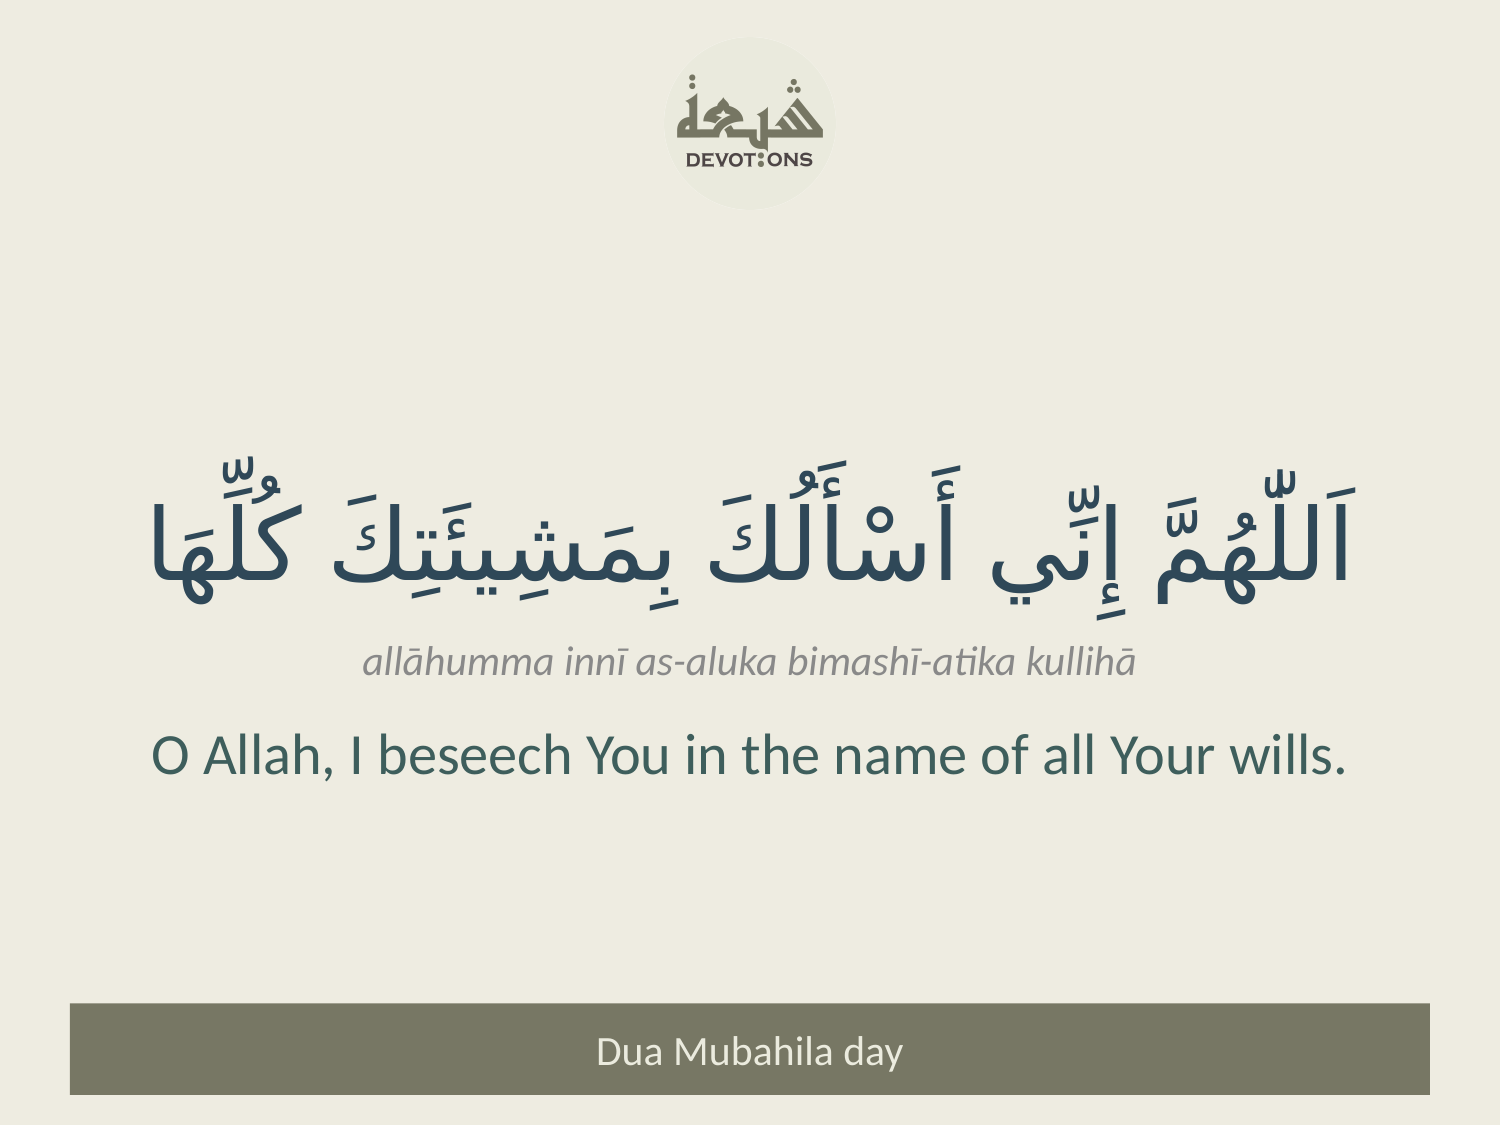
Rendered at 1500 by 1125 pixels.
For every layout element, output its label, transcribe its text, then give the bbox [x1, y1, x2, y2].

list Dua Mubahila day [69, 1003, 1430, 1095]
list اَللّٰهُمَّ إِنِّي أَسْأَلُكَ بِمَشِيئَتِكَ كُلِّهَا allāhumma innī as-aluka bimashī-atika kullihā O Allah, I beseech You in the name of all Your wills. [69, 203, 1430, 1003]
picture [656, 29, 844, 203]
